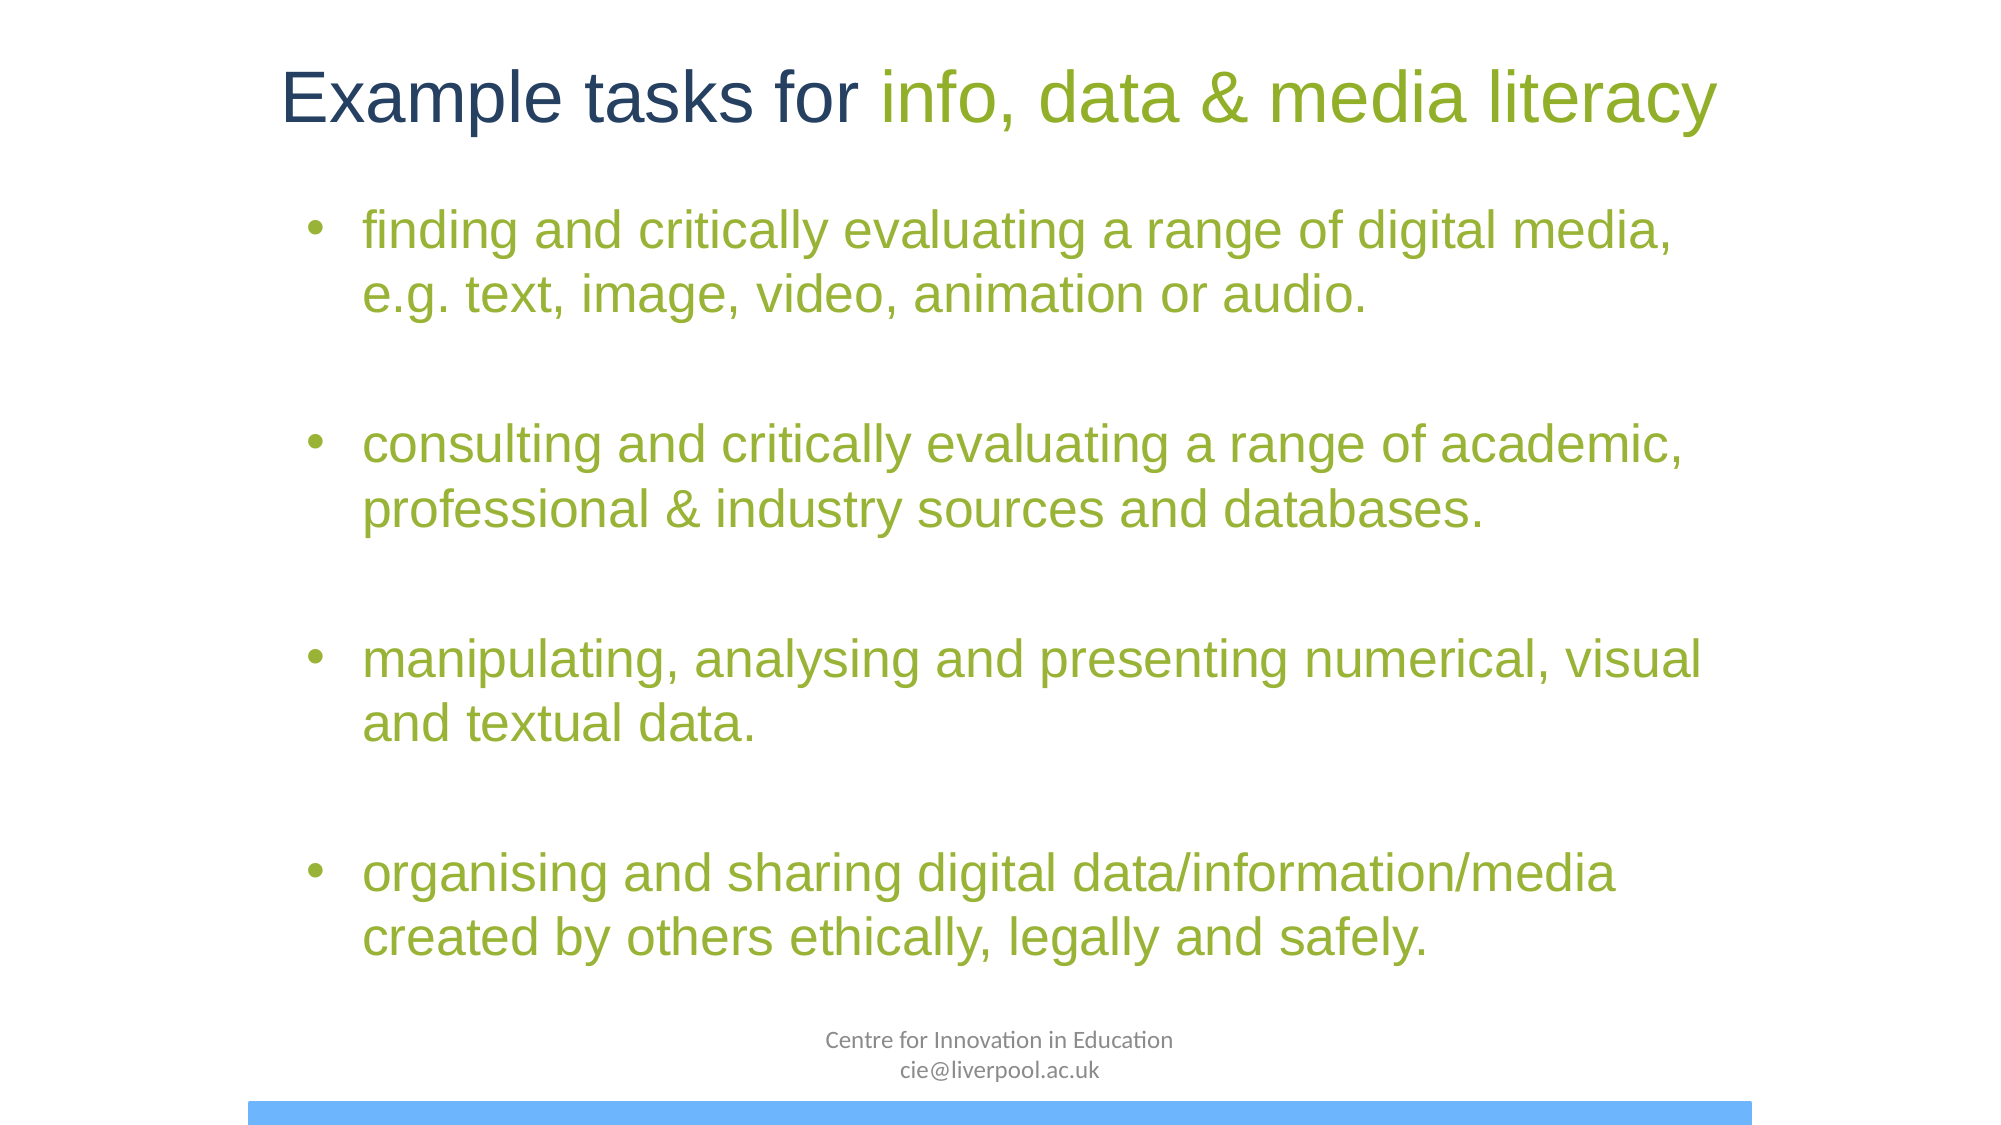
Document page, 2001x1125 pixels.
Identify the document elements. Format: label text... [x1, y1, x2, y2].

title Example tasks for info, data & media literacy [249, 0, 1750, 188]
footer Centre for Innovation in Education cie@liverpool.ac.uk [762, 1023, 1238, 1084]
text_box [248, 1101, 1752, 1125]
list finding and critically evaluating a range of digital media, e.g. text, image, video, animation or audio. consulting and critically evaluating a range of academic, professional & industry sources and databases. manipulating, analysing and presenting numerical, visual and textual data. organising and sharing digital data/information/media created by others ethically, legally and safely. [291, 188, 1721, 988]
